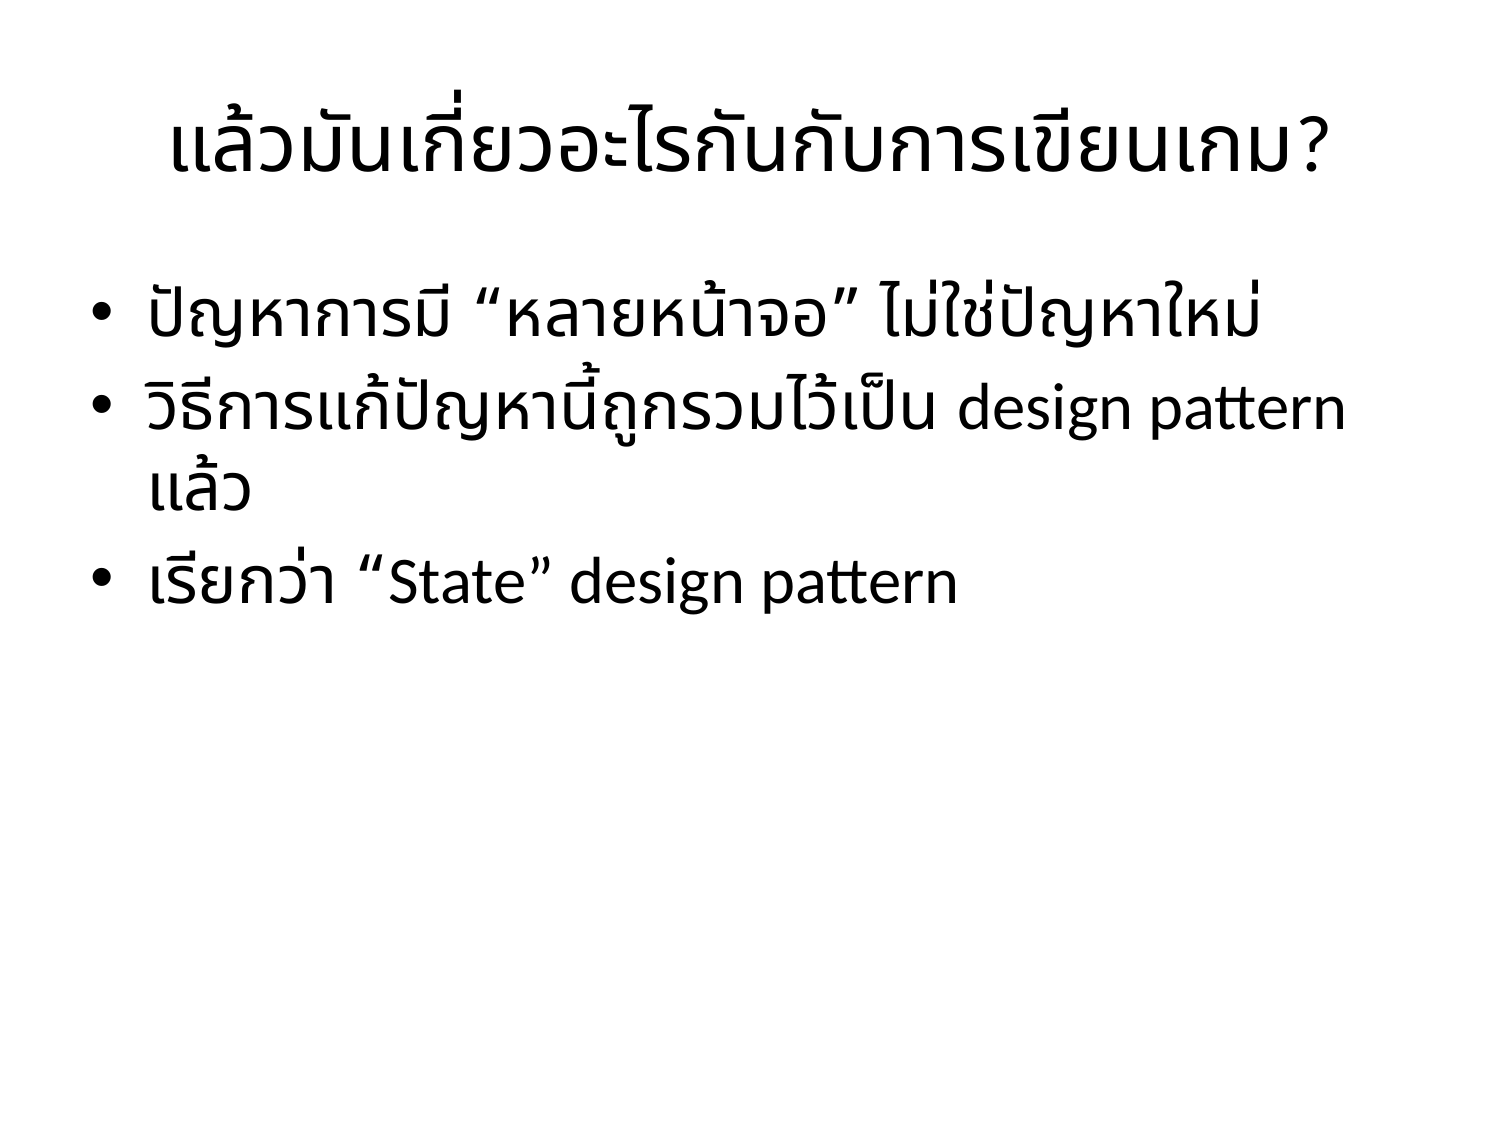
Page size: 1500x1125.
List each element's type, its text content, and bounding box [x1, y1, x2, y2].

title แล้วมันเกี่ยวอะไรกันกับการเขียนเกม? [75, 45, 1425, 233]
list ปัญหาการมี “หลายหน้าจอ” ไม่ใช่ปัญหาใหม่ วิธีการแก้ปัญหานี้ถูกรวมไว้เป็น design pattern แล้ว เรียกว่า “State” design pattern [75, 262, 1425, 1005]
